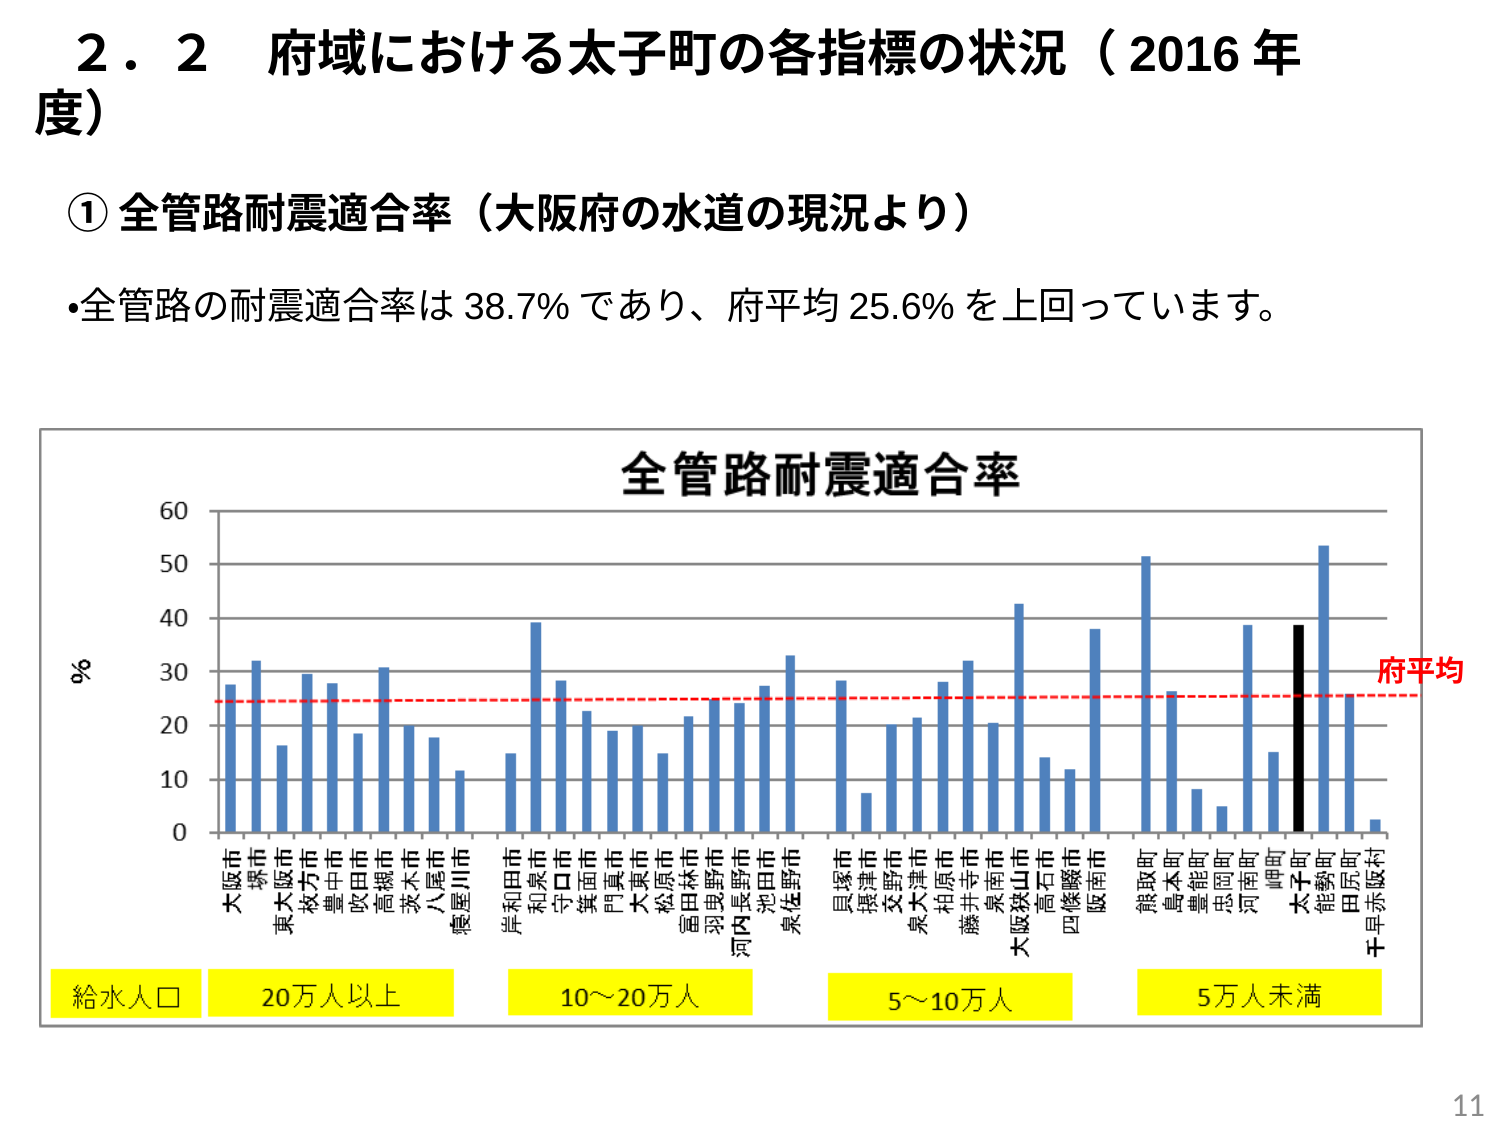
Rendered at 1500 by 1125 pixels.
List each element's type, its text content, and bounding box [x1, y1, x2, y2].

slide_number 11 [1162, 1072, 1500, 1125]
text_box ２．２ 府域における太子町の各指標の状況（2016年度） ①全管路耐震適合率（大阪府の水道の現況より） ・全管路の耐震適合率は38.7%であり、府平均25.6%を上回っています。 [19, 44, 1385, 350]
picture [39, 428, 1423, 1034]
text_box 府平均 [1423, 645, 1500, 695]
